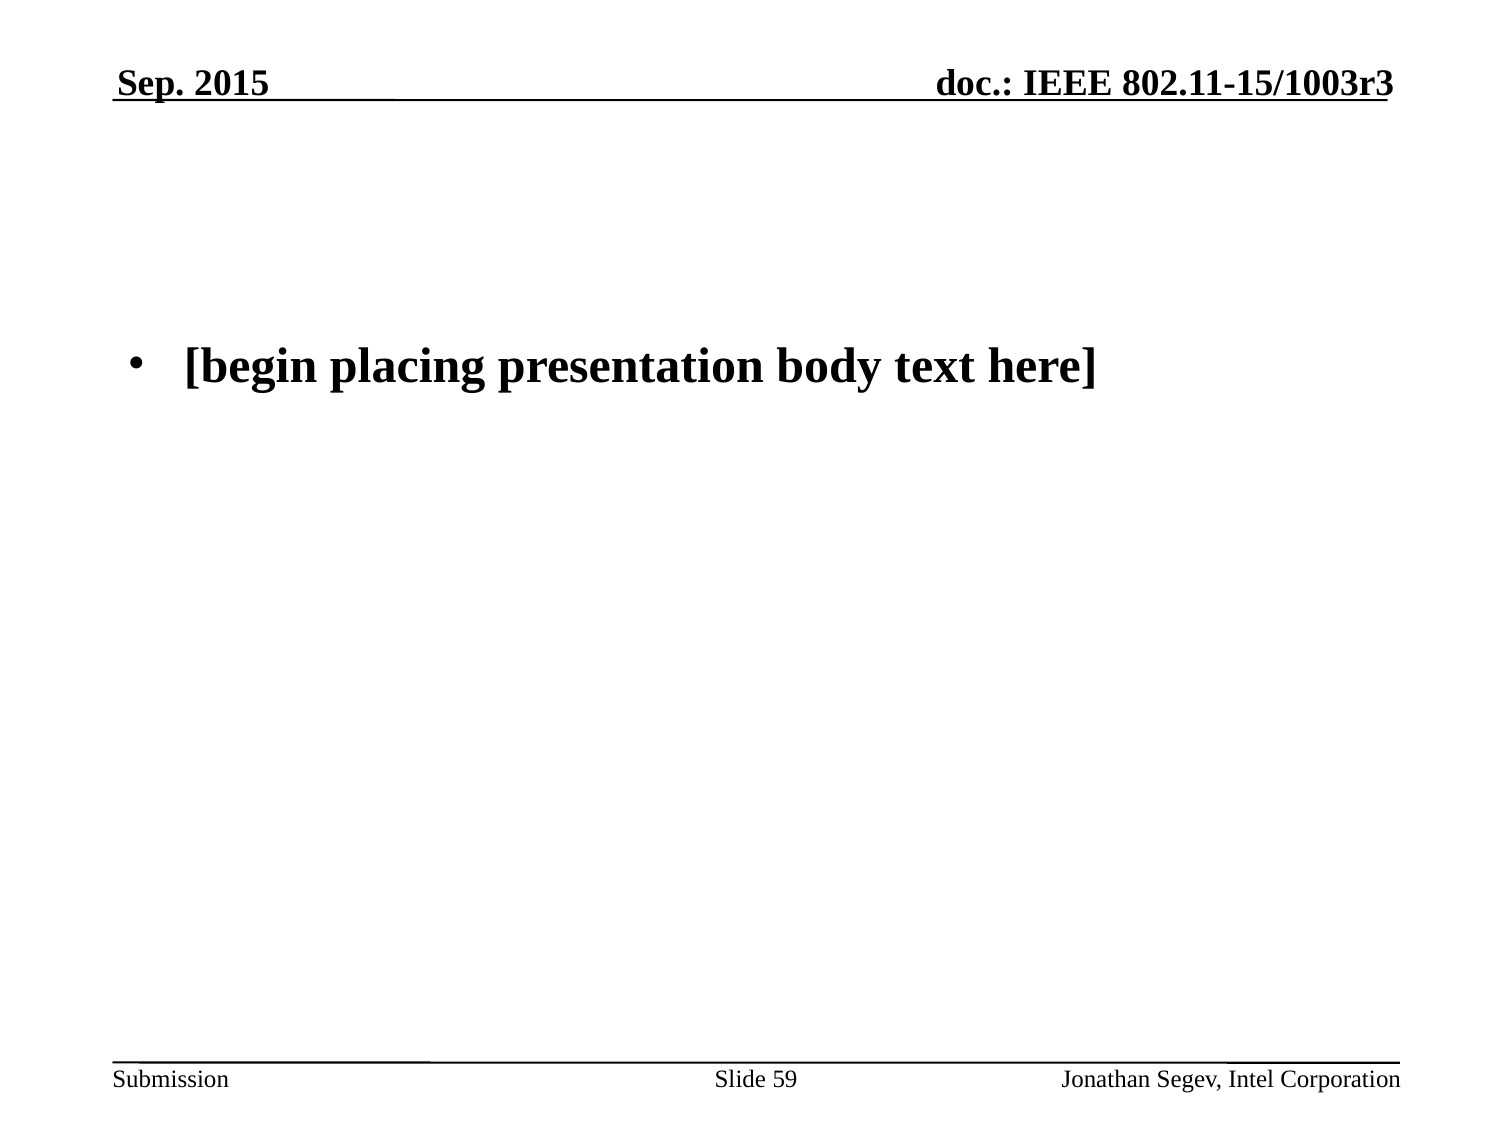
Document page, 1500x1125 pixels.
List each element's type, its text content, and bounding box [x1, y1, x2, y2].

slide_number Slide 59 [712, 1061, 800, 1123]
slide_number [116, 58, 507, 104]
footer Jonathan Segev, Intel Corporation [1031, 1061, 1402, 1093]
list [begin placing presentation body text here] [112, 324, 1388, 1001]
